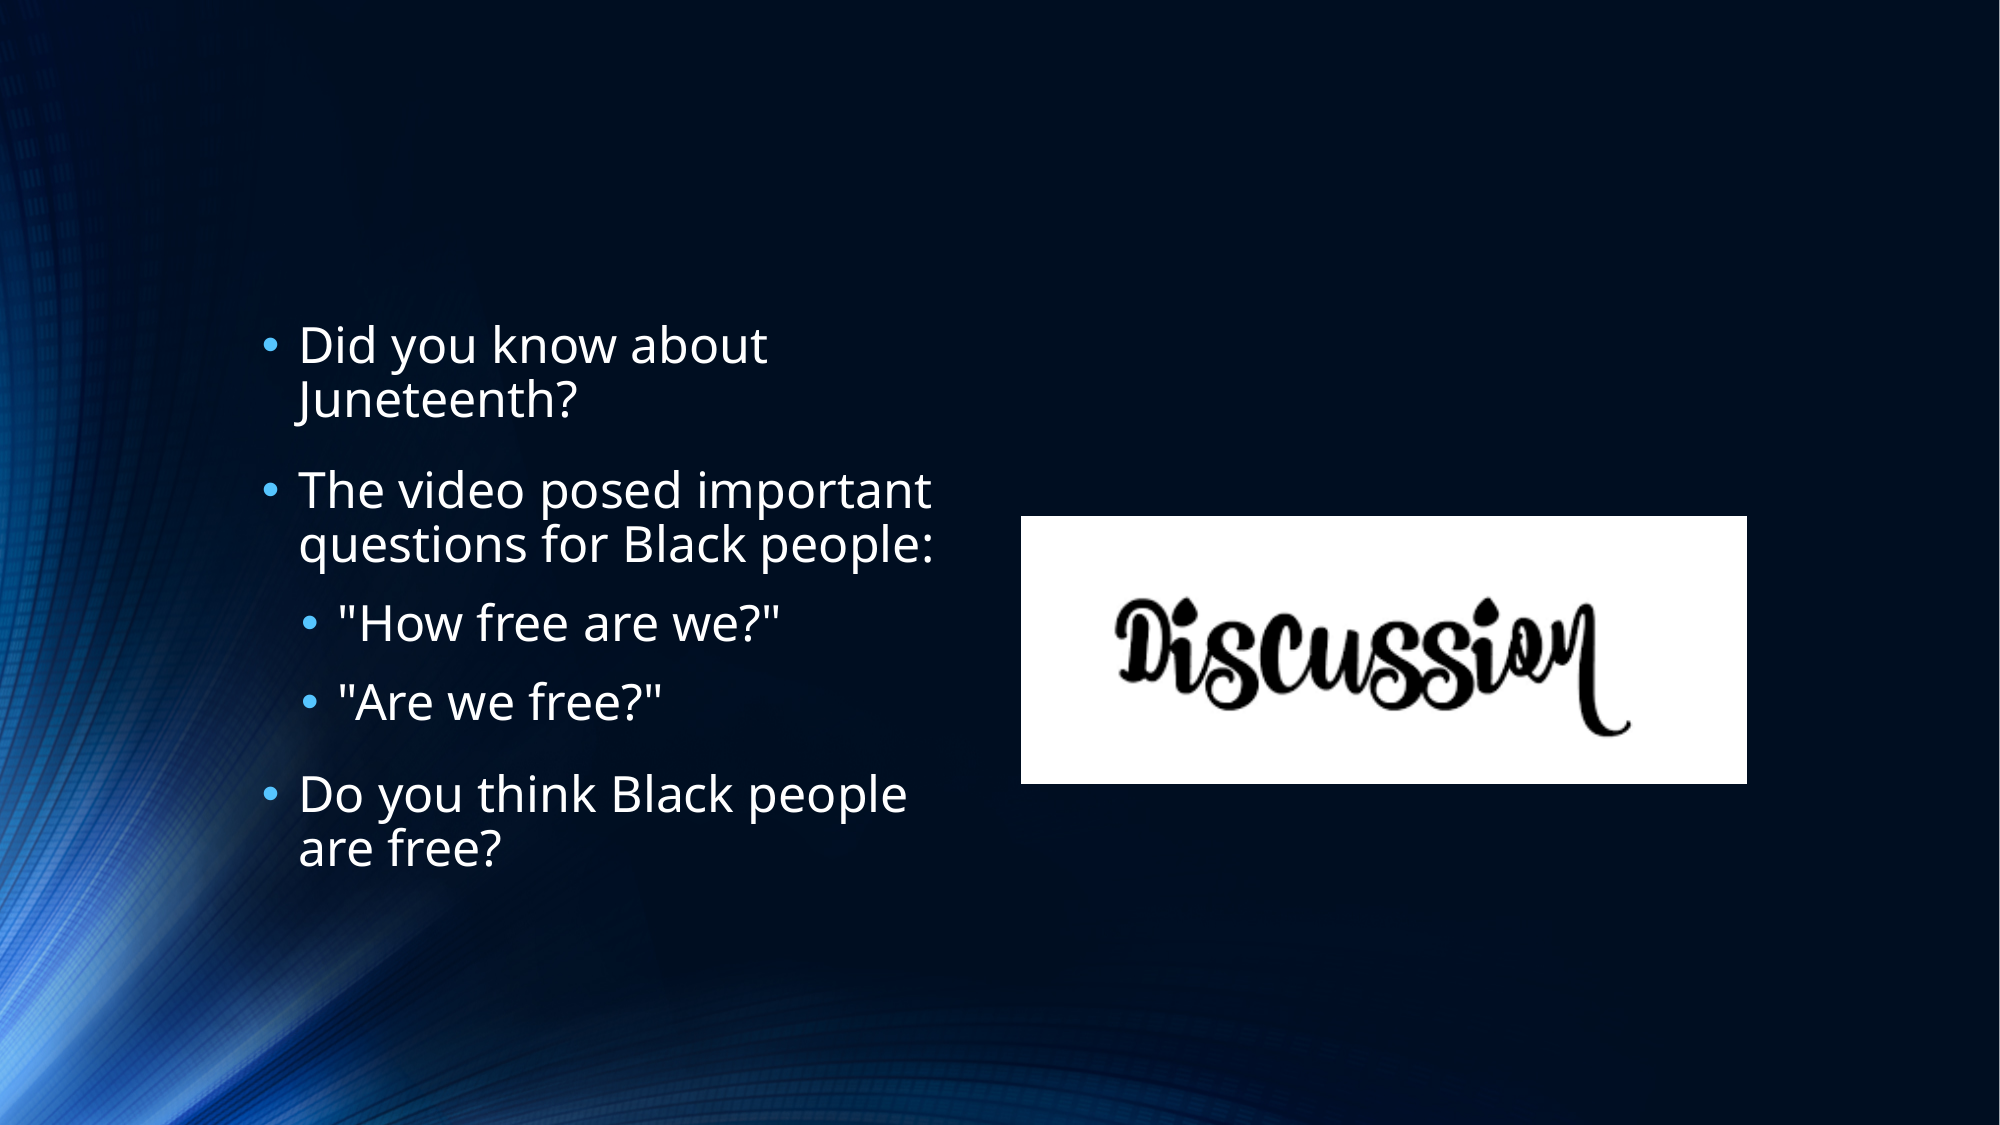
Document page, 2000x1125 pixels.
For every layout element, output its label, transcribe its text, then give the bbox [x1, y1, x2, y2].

list Did you know about Juneteenth? The video posed important questions for Black people: "How free are we?" "Are we free?" Do you think Black people are free? [246, 312, 972, 988]
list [1021, 516, 1747, 784]
picture [0, 0, 2000, 1125]
